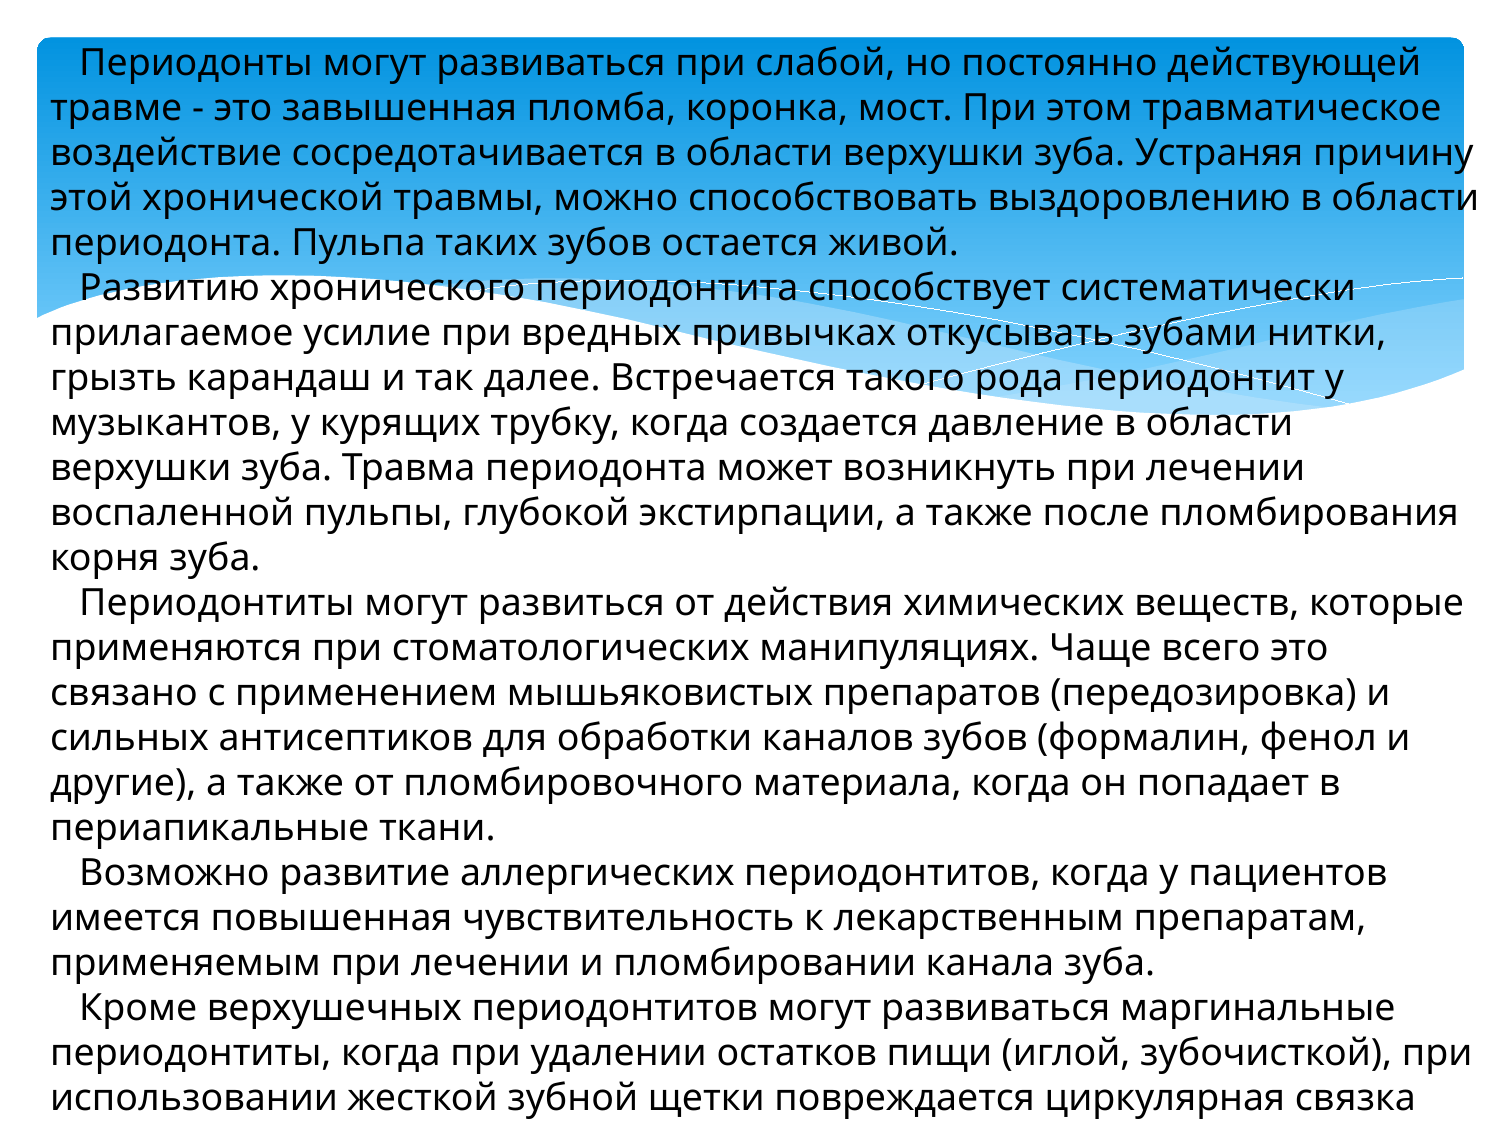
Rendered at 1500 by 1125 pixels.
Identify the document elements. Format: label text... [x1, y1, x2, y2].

text_box Периодонты могут развиваться при слабой, но постоянно действующей травме - это завышенная пломба, коронка, мост. При этом травматическое воздействие сосредотачивается в области верхушки зуба. Устраняя причину этой хронической травмы, можно способствовать выздоровлению в области периодонта. Пульпа таких зубов остается живой. Развитию хронического периодонтита способствует систематически прилагаемое усилие при вредных привычках откусывать зубами нитки, грызть карандаш и так далее. Встречается такого рода периодонтит у музыкантов, у курящих трубку, когда создается давление в области верхушки зуба. Травма периодонта может возникнуть при лечении воспаленной пульпы, глубокой экстирпации, а также после пломбирования корня зуба. Периодонтиты могут развиться от действия химических веществ, которые применяются при стоматологических манипуляциях. Чаще всего это связано с применением мышьяковистых препаратов (передозировка) и сильных антисептиков для обработки каналов зубов (формалин, фенол и другие), а также от пломбировочного материала, когда он попадает в периапикальные ткани. Возможно развитие аллергических периодонтитов, когда у пациентов имеется повышенная чувствительность к лекарственным препаратам, применяемым при лечении и пломбировании канала зуба. Кроме верхушечных периодонтитов могут развиваться маргинальные периодонтиты, когда при удалении остатков пищи (иглой, зубочисткой), при использовании жесткой зубной щетки повреждается циркулярная связка зуба и развивается маргинальный (краевой) периодонтит. [35, 30, 1500, 1125]
